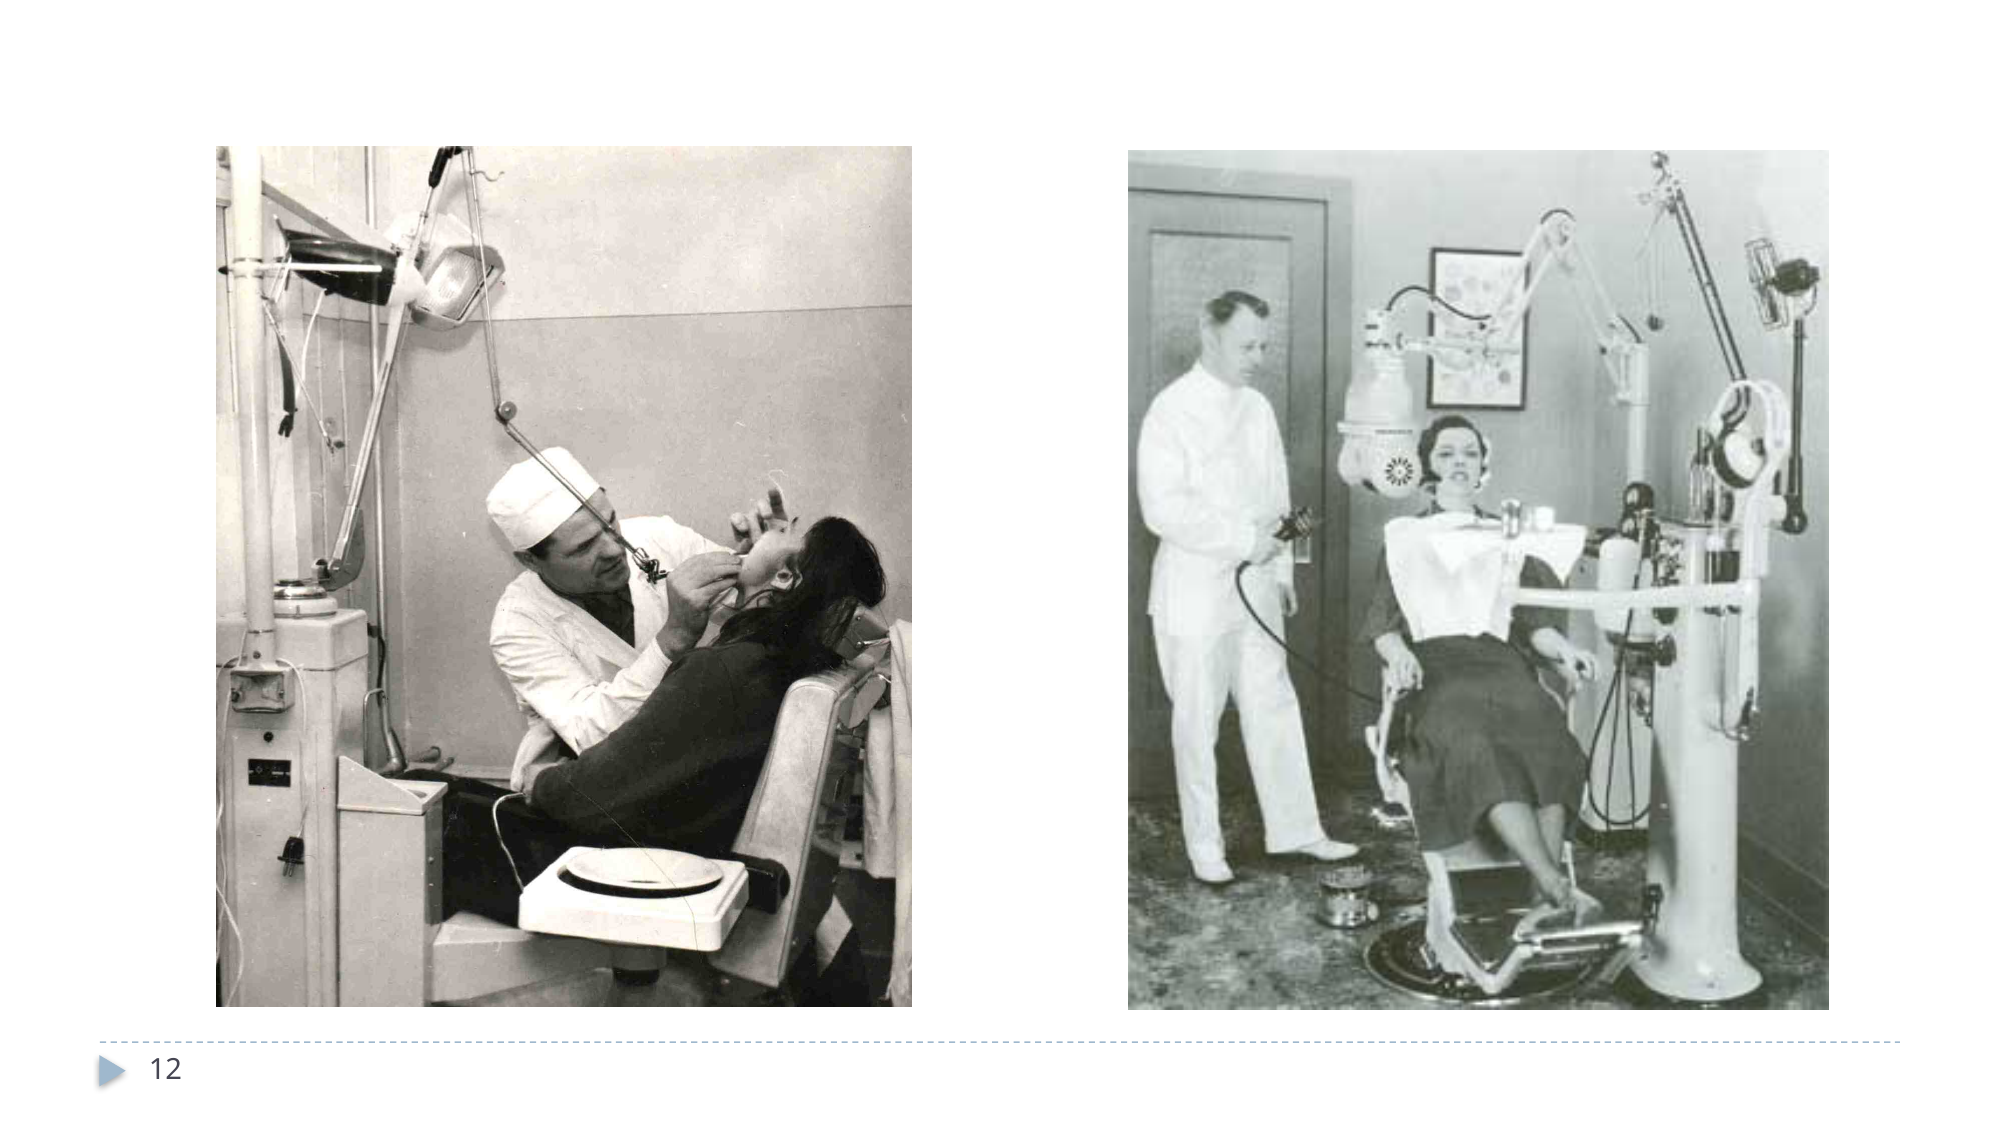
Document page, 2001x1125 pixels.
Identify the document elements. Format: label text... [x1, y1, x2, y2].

picture [1127, 150, 1829, 1010]
picture [216, 146, 912, 1007]
slide_number 12 [133, 1042, 568, 1103]
